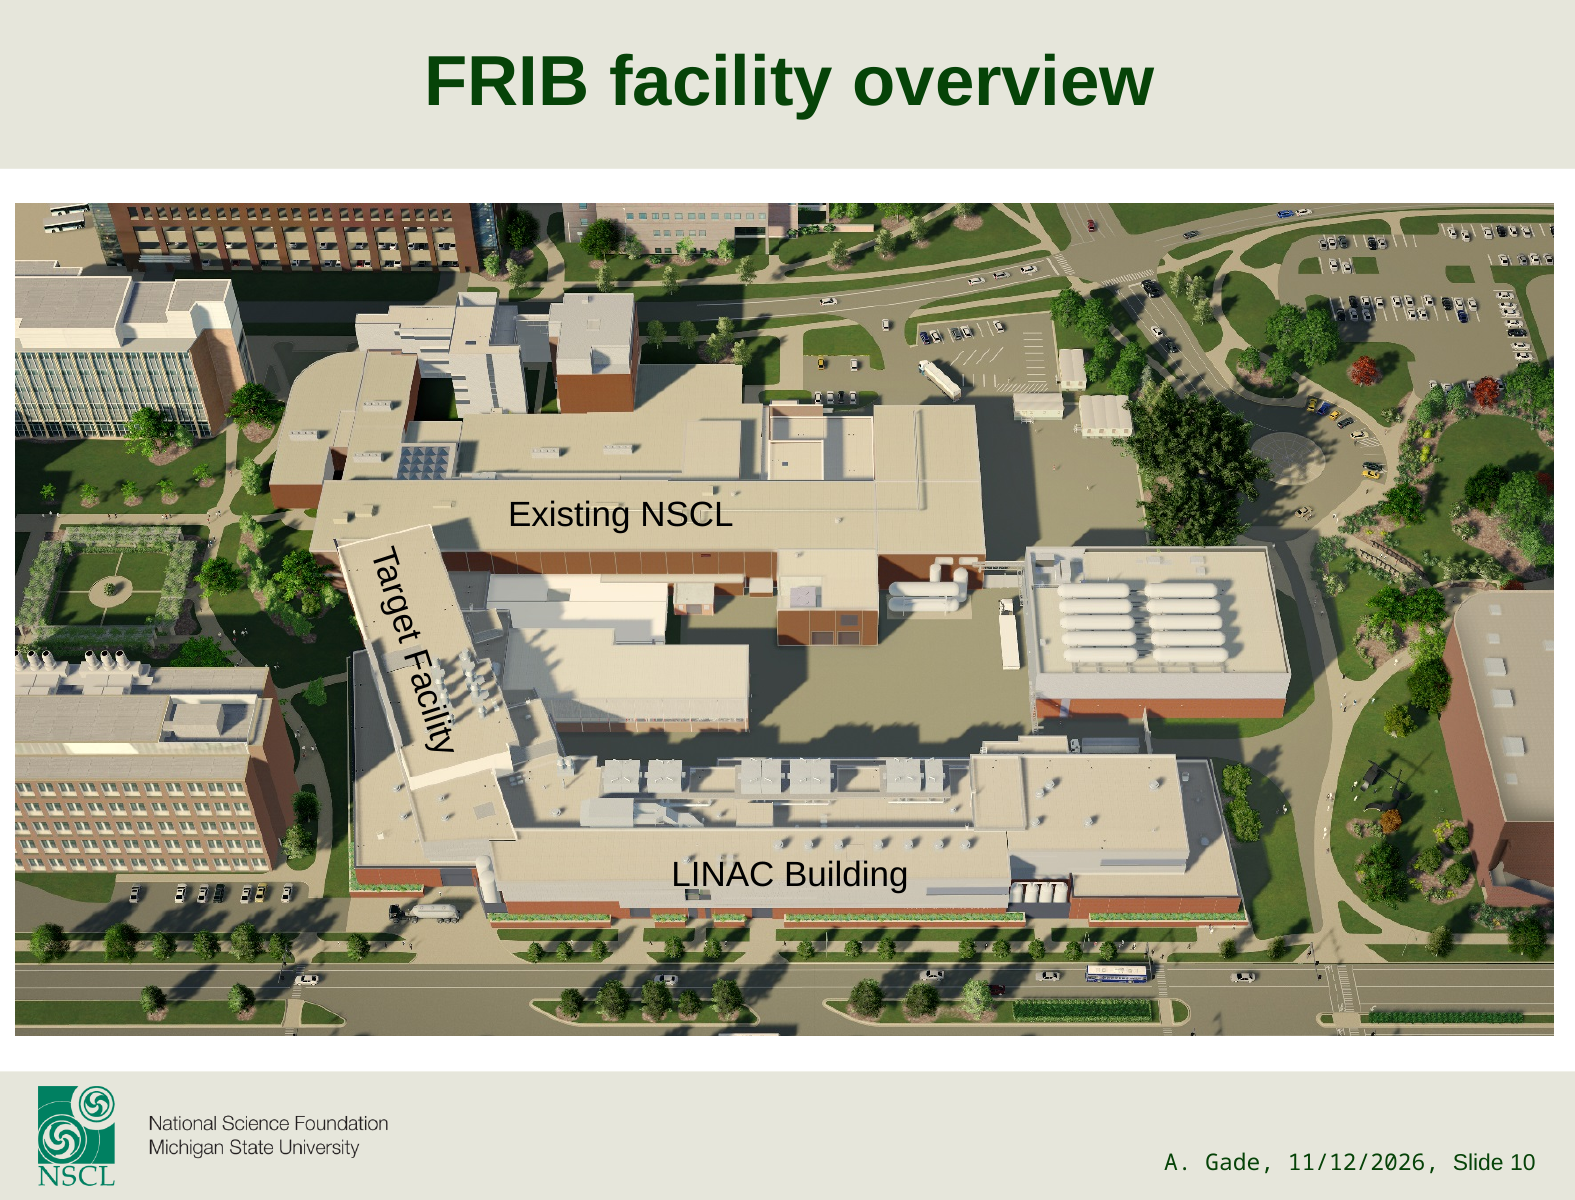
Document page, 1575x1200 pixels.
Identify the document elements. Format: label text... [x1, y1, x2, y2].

title FRIB facility overview [77, 41, 1504, 126]
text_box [15, 203, 1554, 1036]
picture [0, 0, 1575, 1200]
